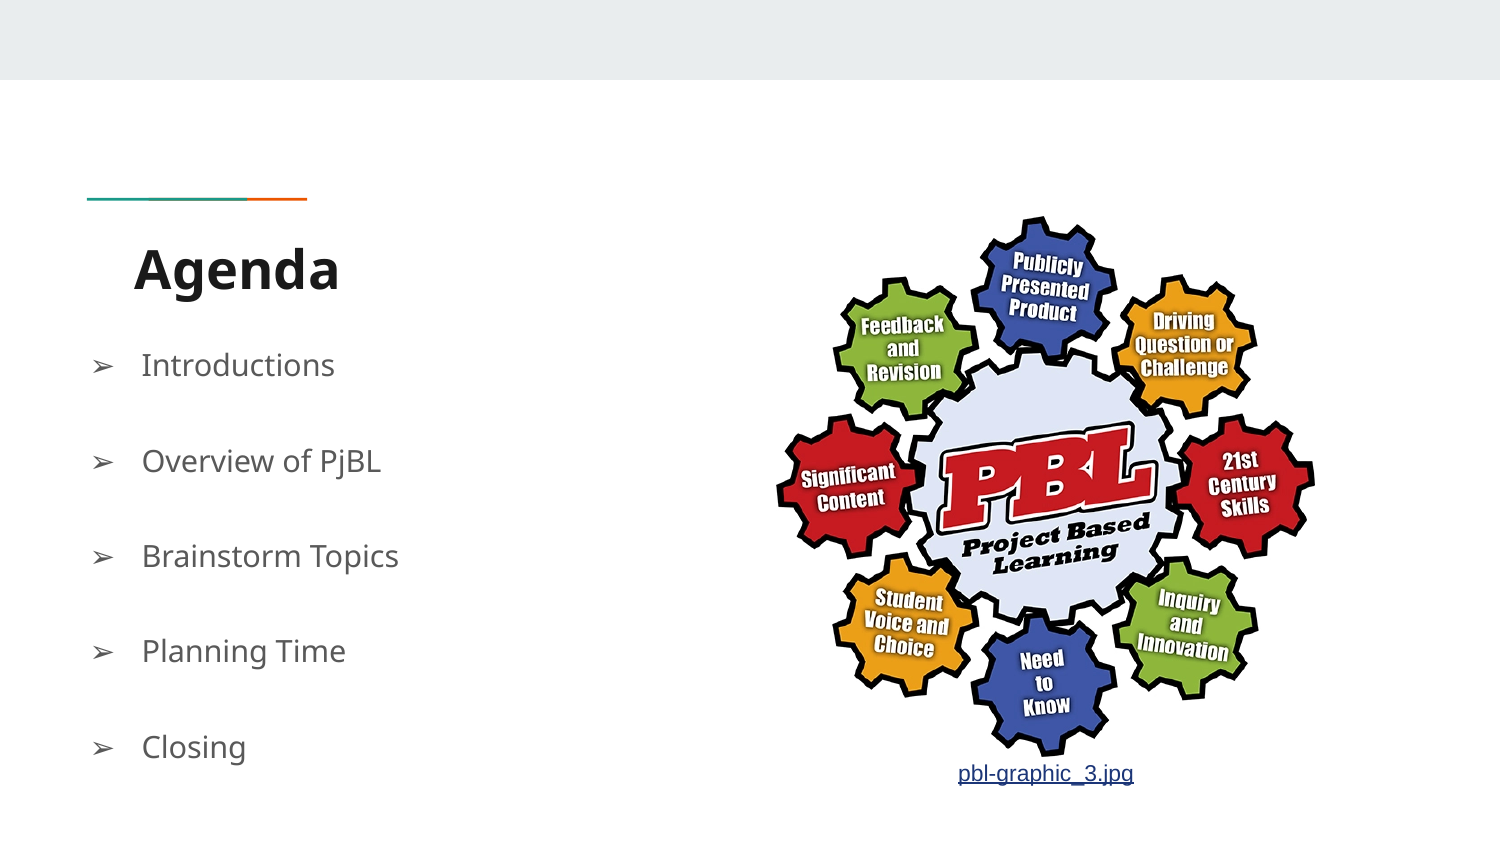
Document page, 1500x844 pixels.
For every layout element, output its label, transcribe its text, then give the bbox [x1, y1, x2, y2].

picture [776, 215, 1315, 758]
title Agenda [119, 216, 662, 443]
text_box pbl-graphic_3.jpg [943, 765, 1174, 800]
list Introductions Overview of PjBL Brainstorm Topics Planning Time Closing [53, 322, 592, 828]
